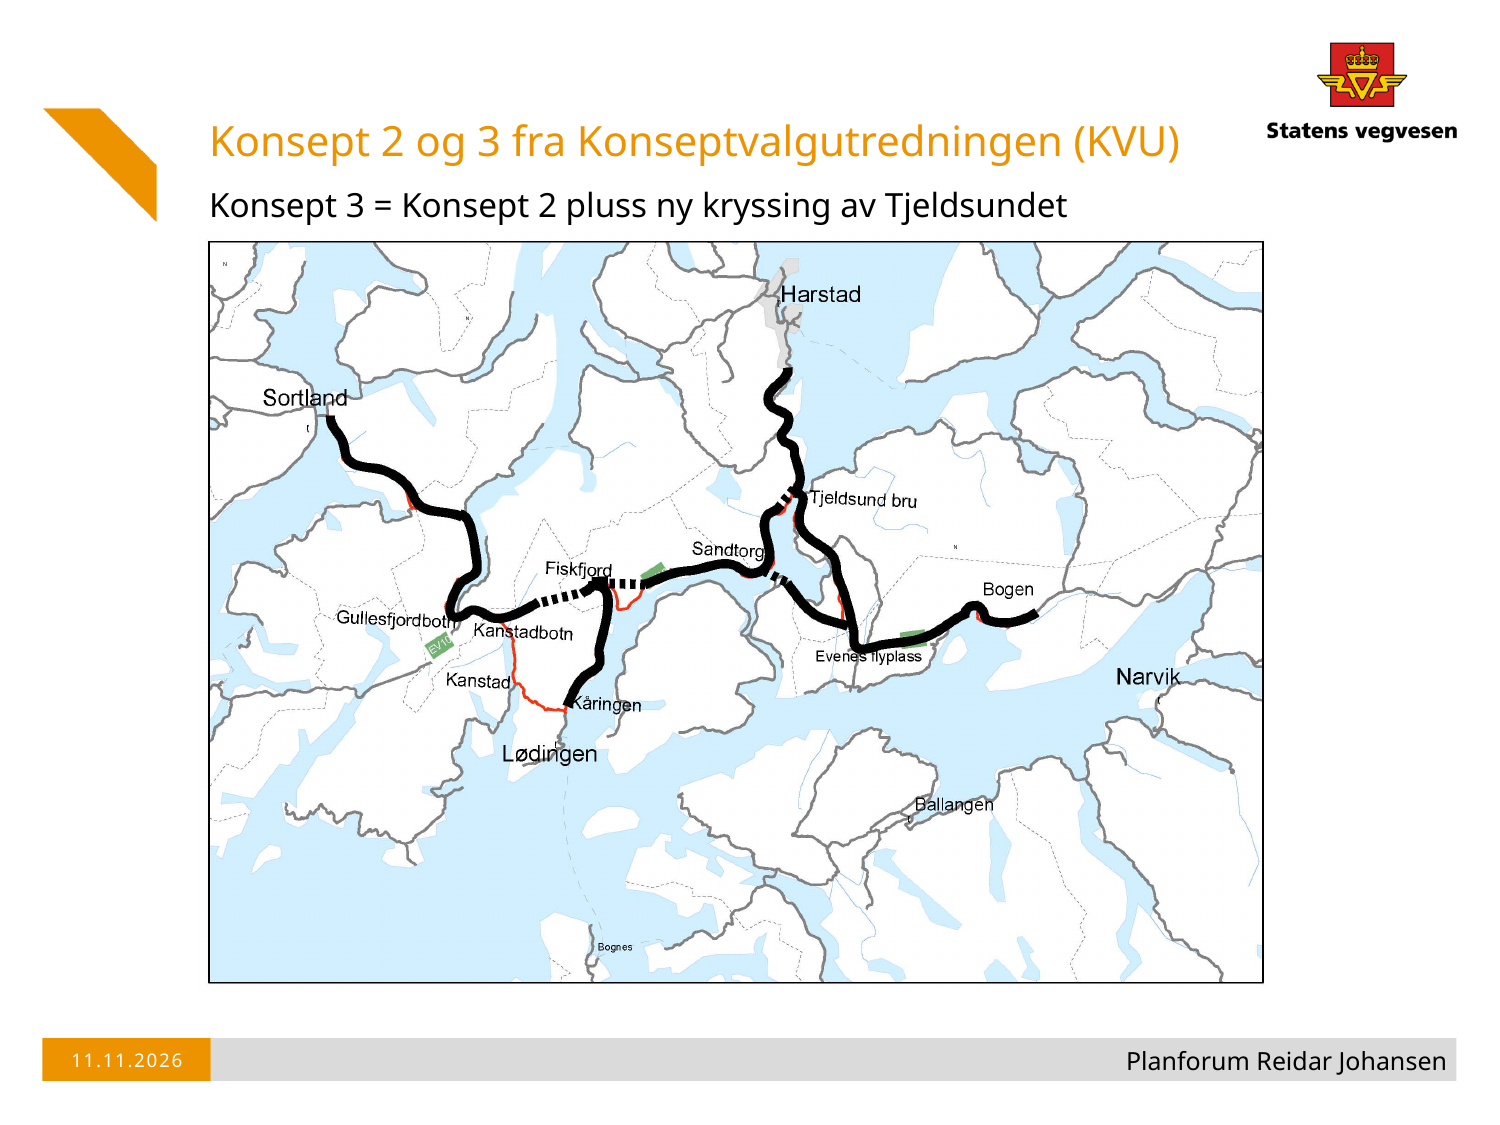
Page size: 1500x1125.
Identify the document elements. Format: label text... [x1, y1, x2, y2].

list Konsept 2 og 3 fra Konseptvalgutredningen (KVU) [209, 114, 1235, 173]
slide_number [42, 1047, 211, 1076]
footer Planforum Reidar Johansen [258, 1045, 1448, 1074]
picture [1252, 0, 1500, 145]
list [194, 227, 1270, 988]
title Konsept 3 = Konsept 2 pluss ny kryssing av Tjeldsundet [209, 184, 1282, 232]
picture [0, 0, 167, 230]
